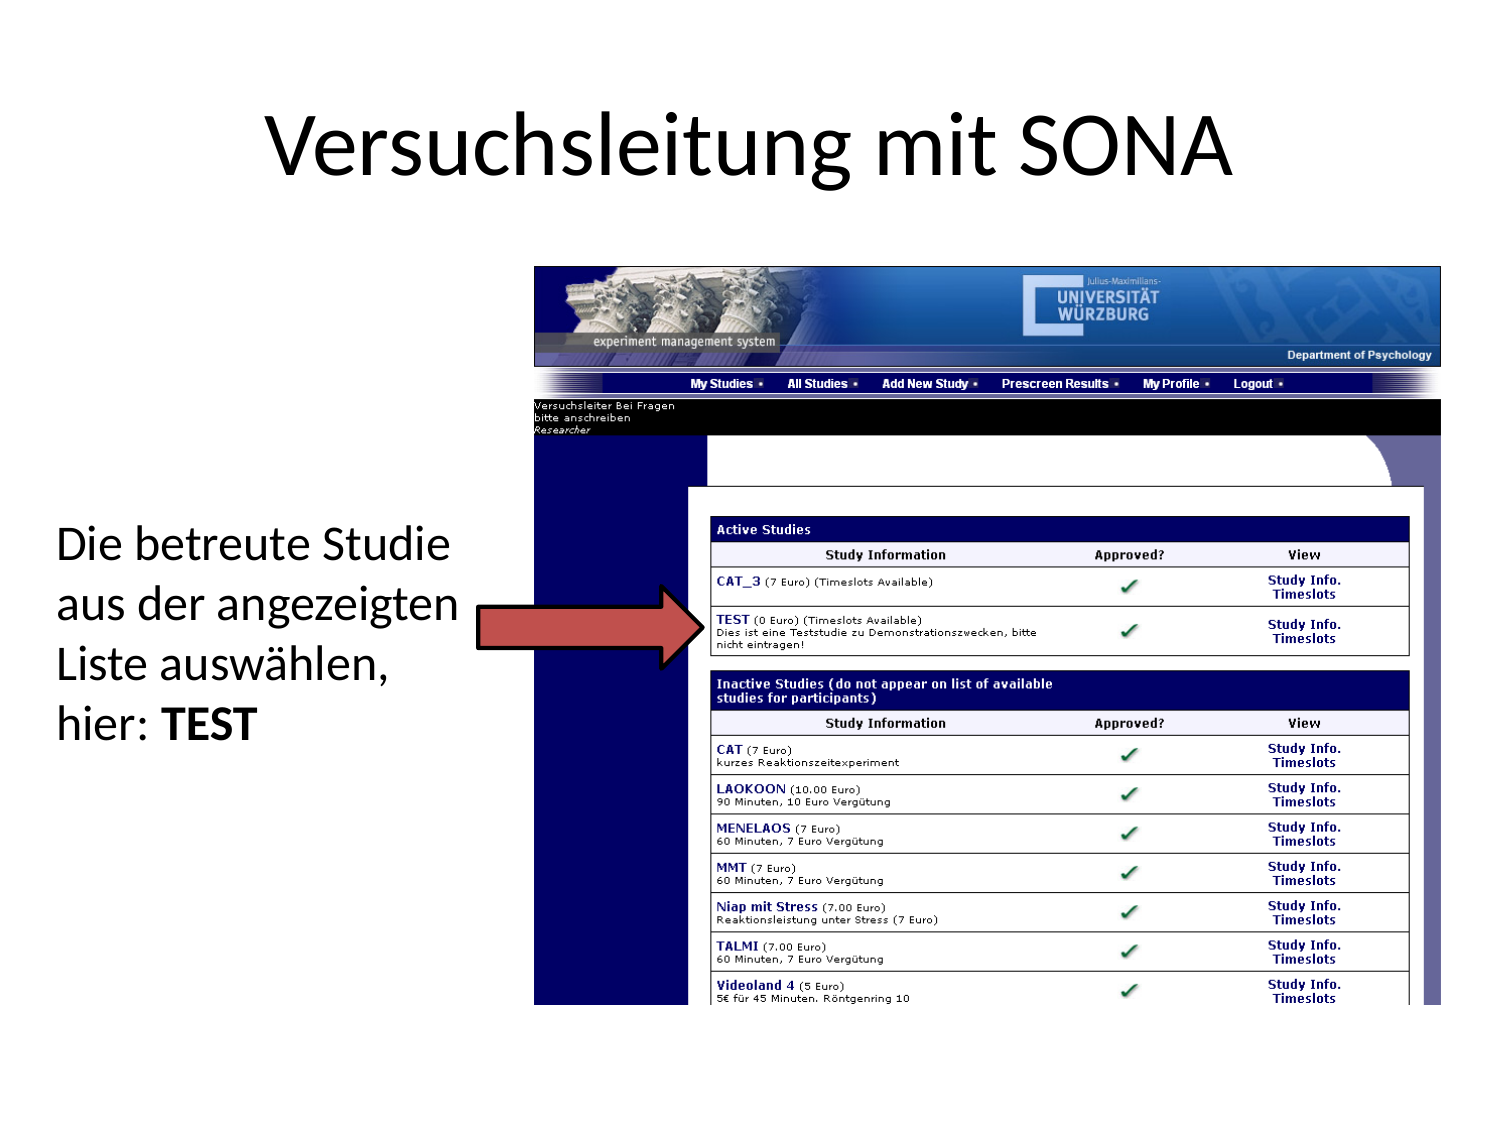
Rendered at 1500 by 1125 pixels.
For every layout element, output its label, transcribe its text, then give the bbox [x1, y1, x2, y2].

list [530, 262, 1448, 1006]
text_box Die betreute Studie aus der angezeigten Liste auswählen, hier: TEST [41, 503, 479, 759]
title Versuchsleitung mit SONA [75, 45, 1425, 233]
text_box [476, 604, 525, 651]
